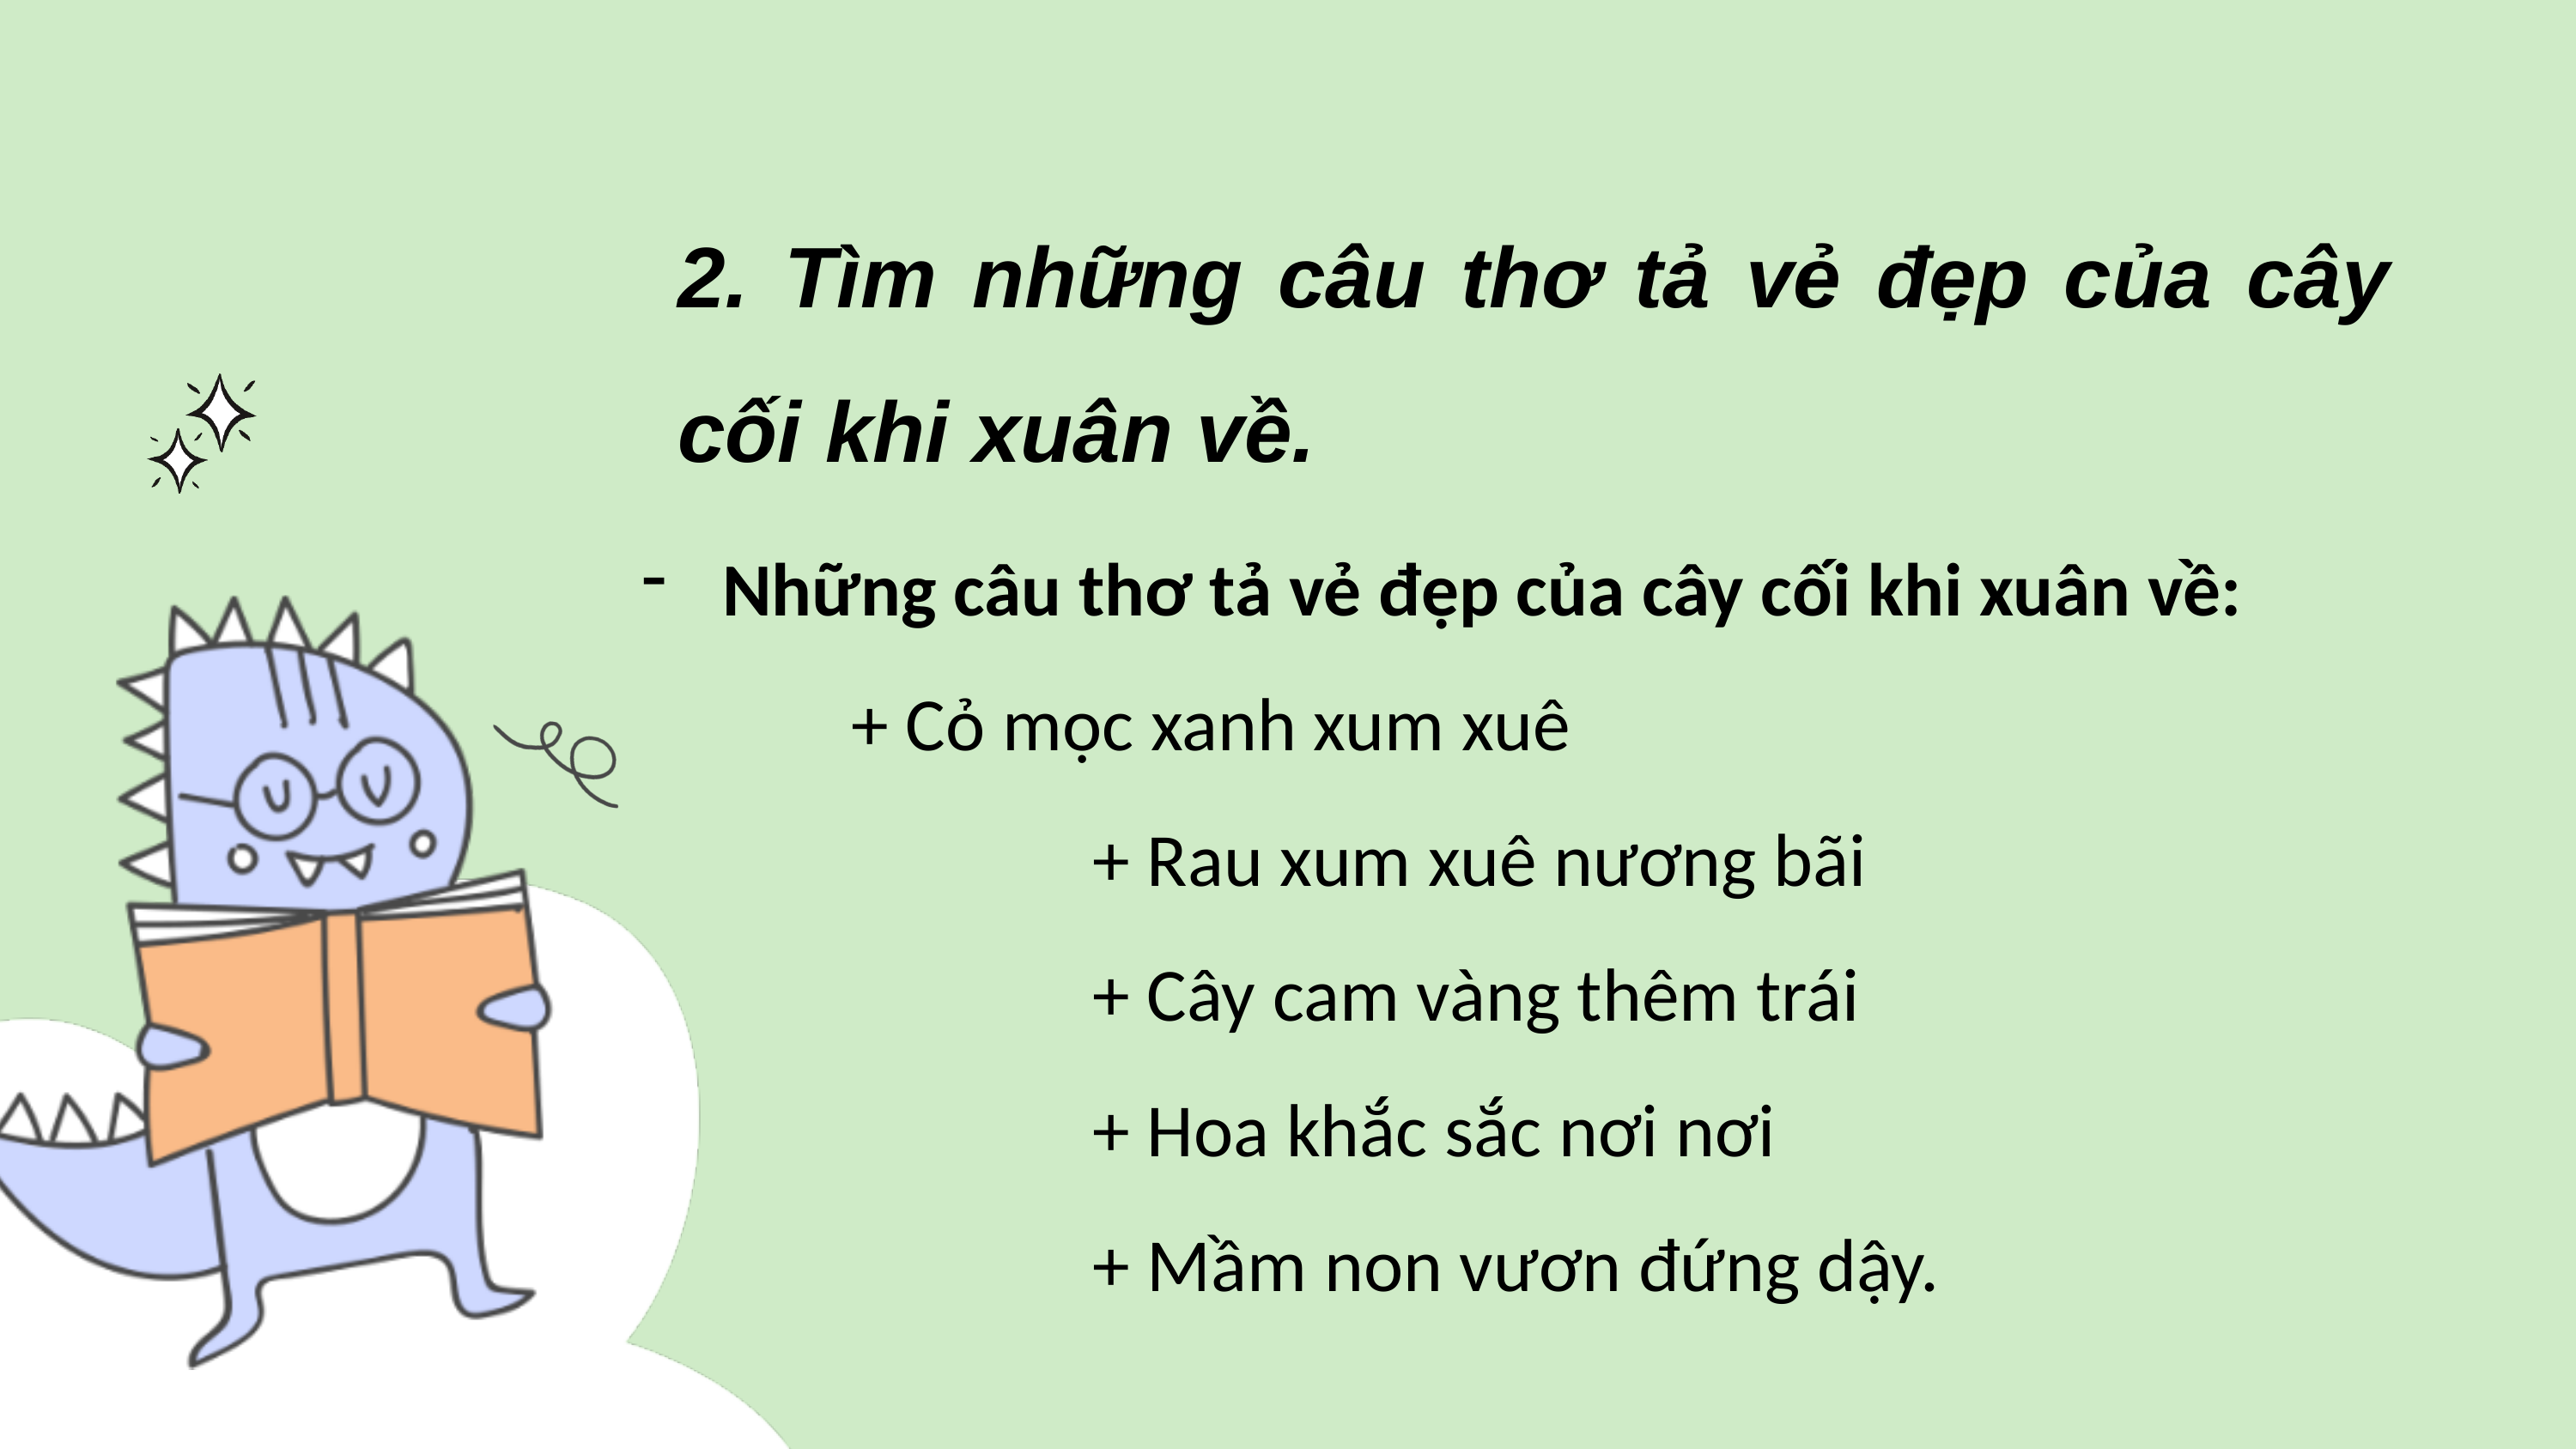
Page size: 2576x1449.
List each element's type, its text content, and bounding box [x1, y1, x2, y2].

picture [0, 595, 881, 1449]
text_box 2. Tìm những câu thơ tả vẻ đẹp của cây cối khi xuân về. [665, 163, 2404, 486]
picture [146, 373, 258, 494]
text_box Những câu thơ tả vẻ đẹp của cây cối khi xuân về: + Cỏ mọc xanh xum xuê + Rau xum xuê nương bãi + Cây cam vàng thêm trái + Hoa khắc sắc nơi nơi + Mầm non vươn đứng dậy. [629, 488, 2533, 1313]
